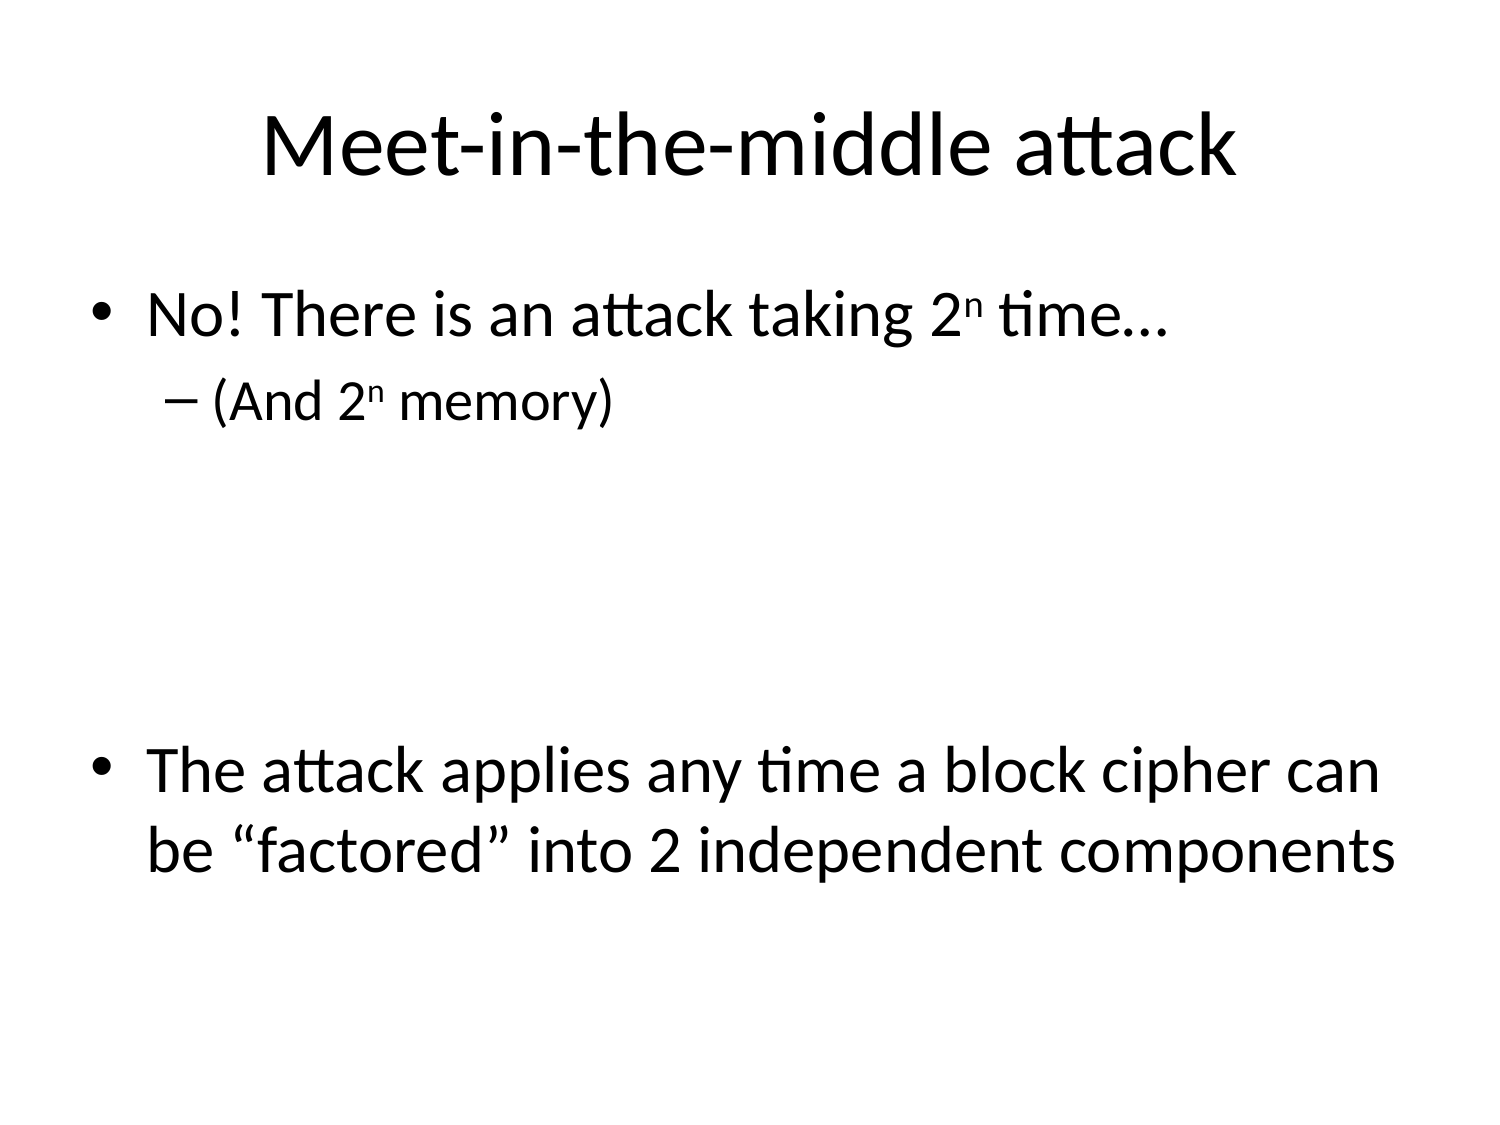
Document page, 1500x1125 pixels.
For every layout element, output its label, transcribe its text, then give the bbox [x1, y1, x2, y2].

title Meet-in-the-middle attack [75, 45, 1425, 233]
list No! There is an attack taking 2n time… (And 2n memory) The attack applies any time a block cipher can be “factored” into 2 independent components [75, 262, 1425, 1005]
